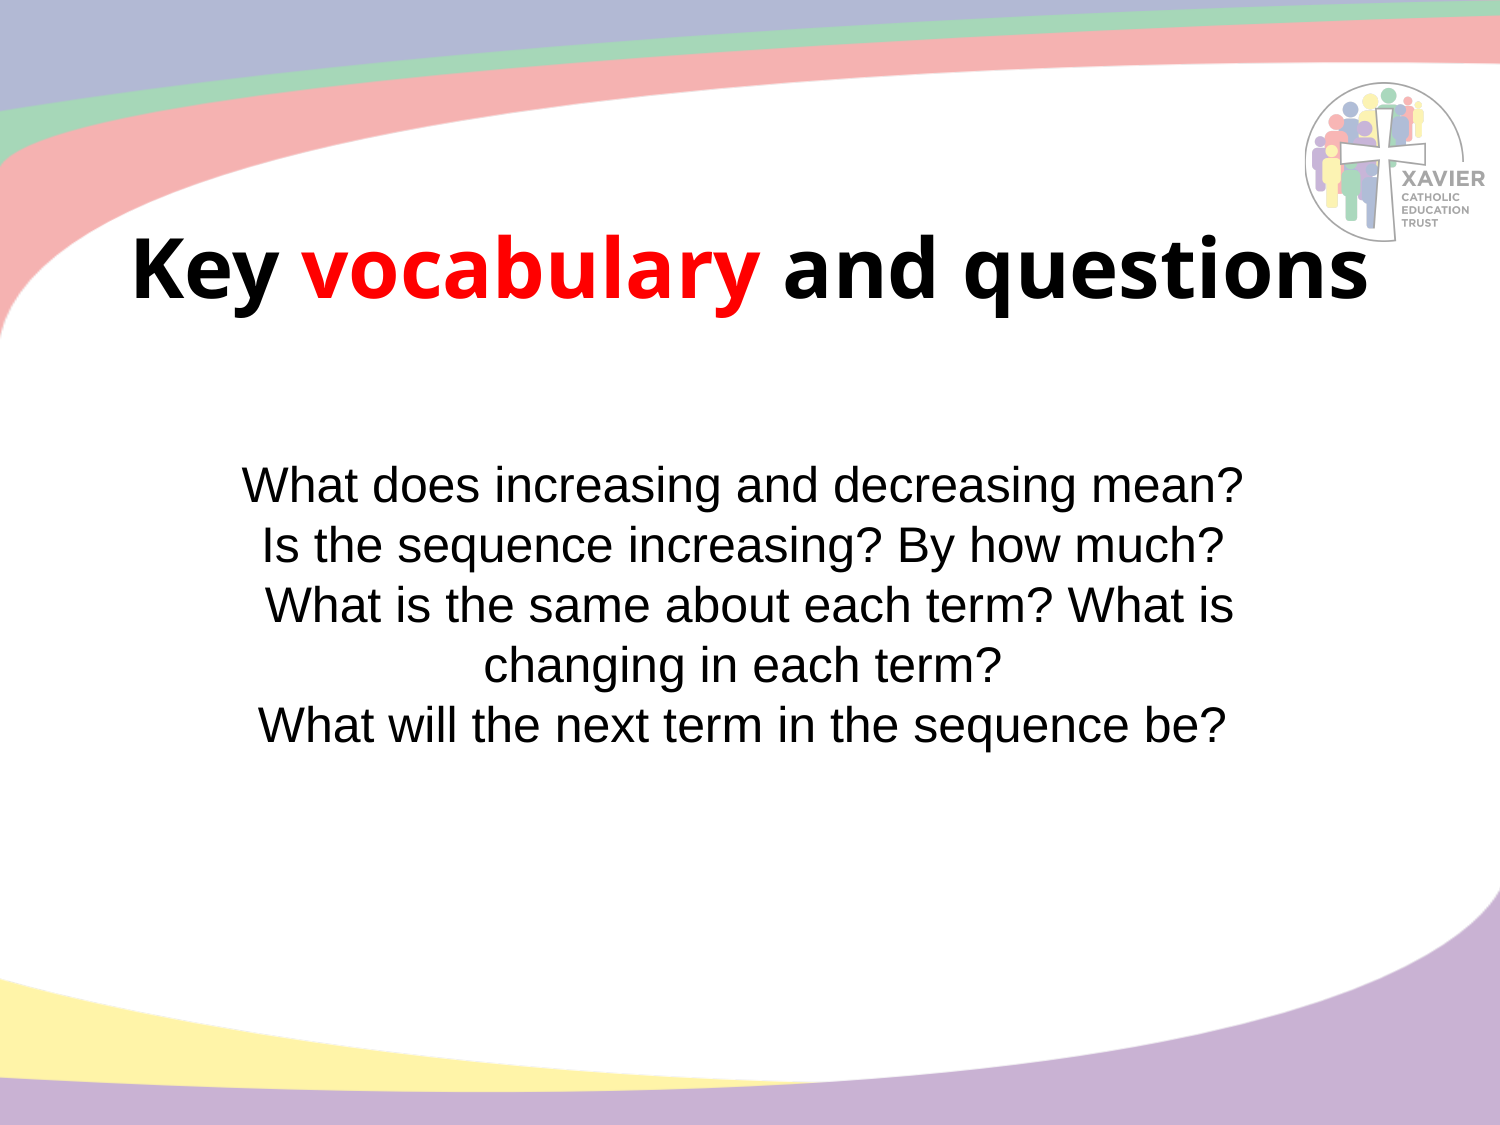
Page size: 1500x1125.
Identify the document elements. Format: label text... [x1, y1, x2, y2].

subtitle What does increasing and decreasing mean? Is the sequence increasing? By how much? What is the same about each term? What is changing in each term? What will the next term in the sequence be? [187, 385, 1313, 1024]
title Key vocabulary and questions [112, 184, 1388, 325]
